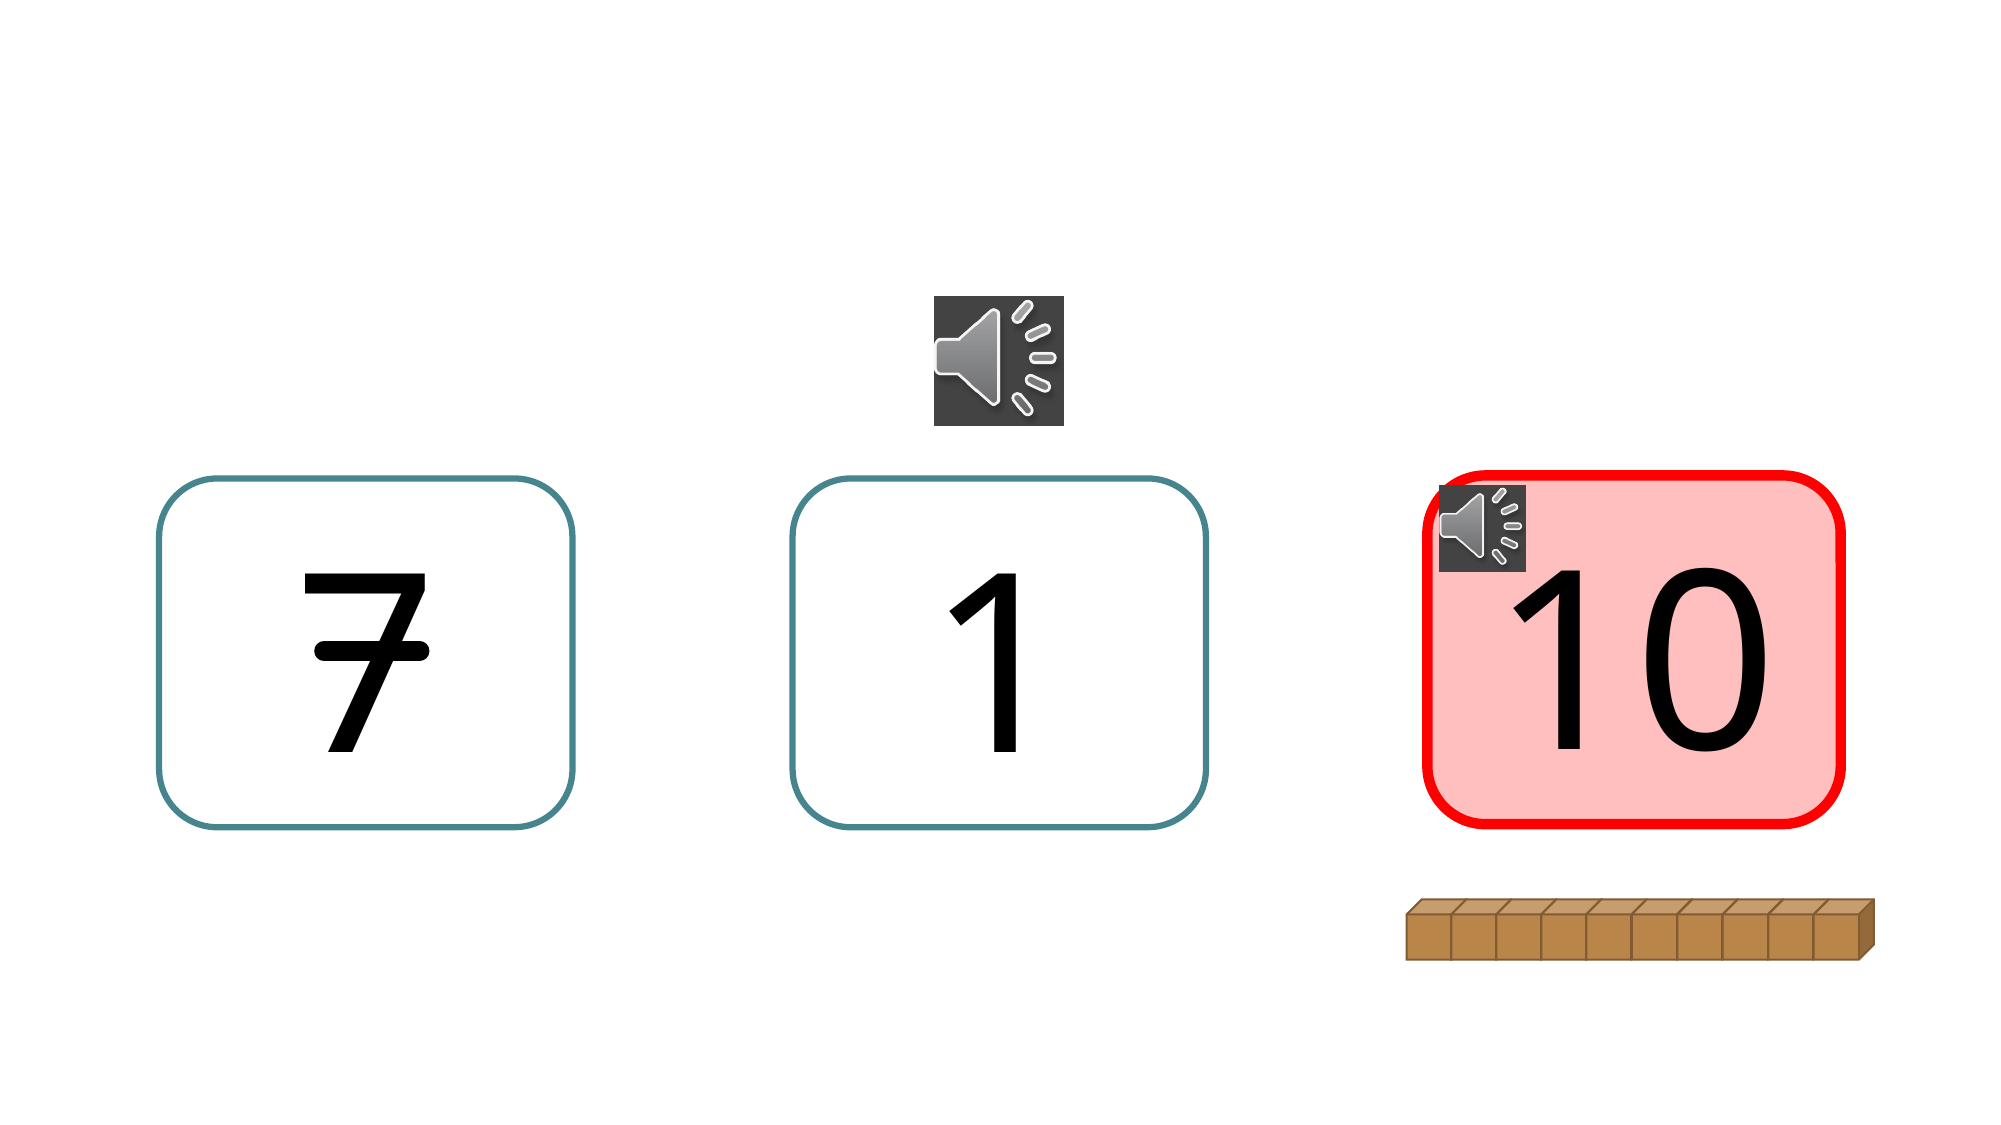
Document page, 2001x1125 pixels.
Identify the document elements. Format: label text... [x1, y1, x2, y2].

text_box 1 [792, 478, 1206, 828]
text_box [1406, 899, 1874, 960]
picture [1438, 484, 1527, 573]
picture [932, 295, 1065, 427]
text_box 10 [1427, 475, 1841, 825]
text_box 7 [158, 477, 574, 829]
